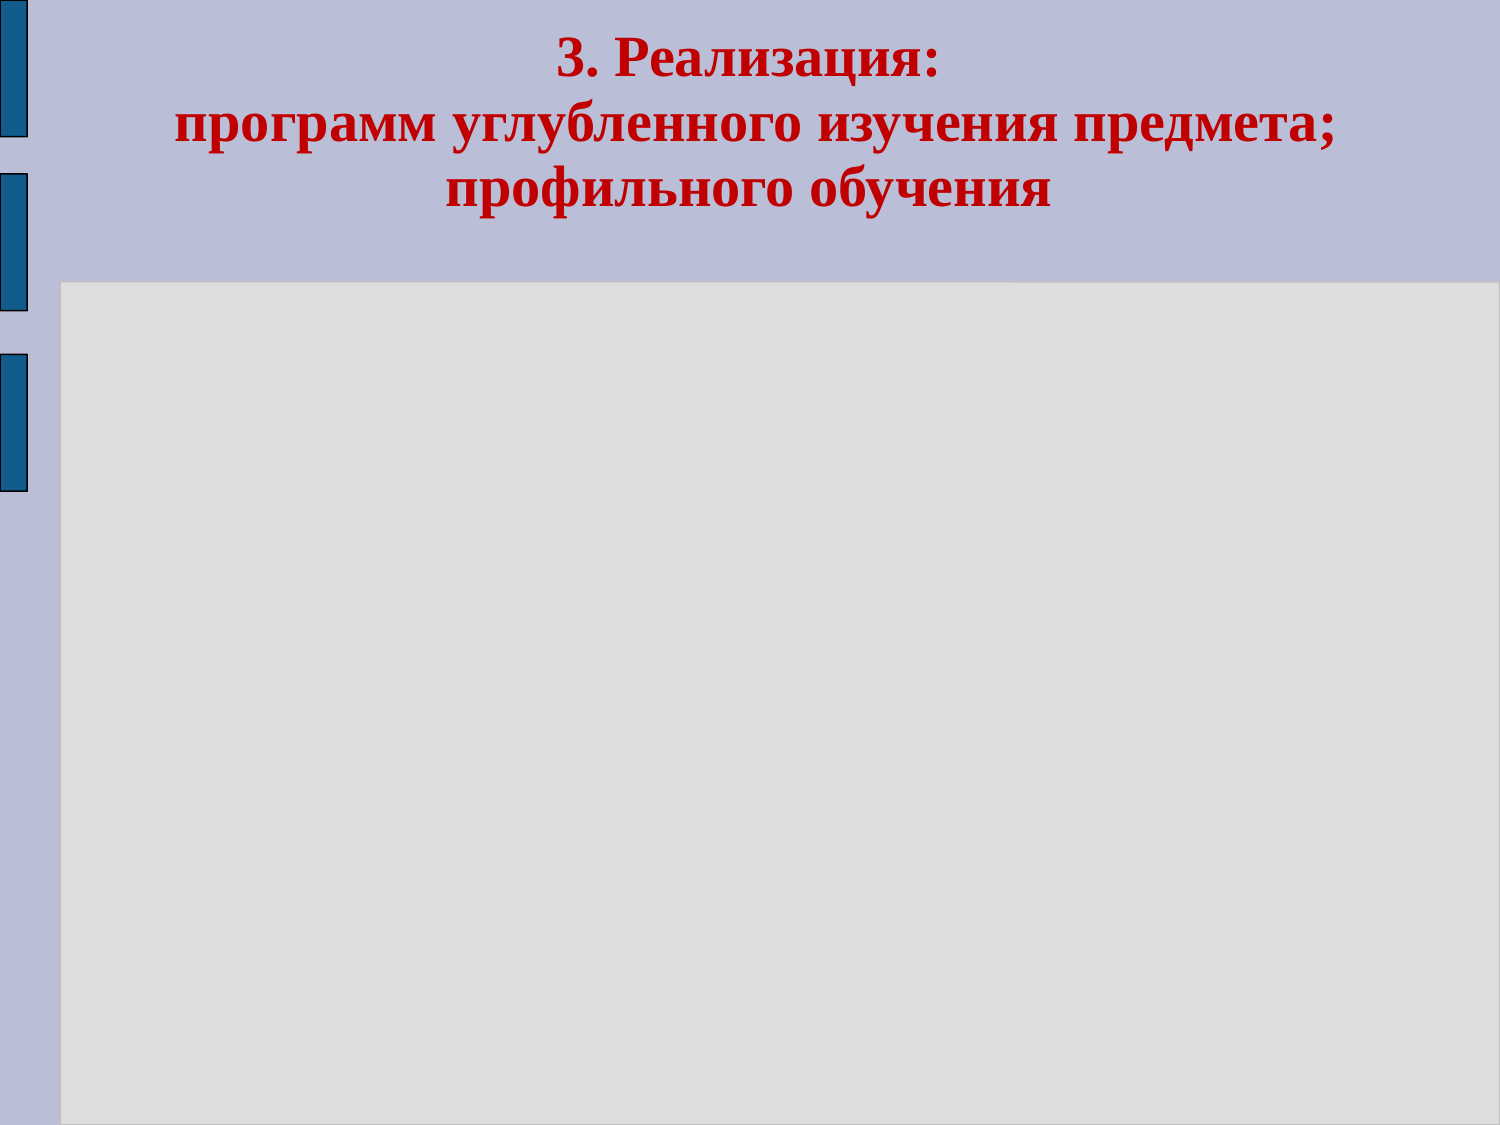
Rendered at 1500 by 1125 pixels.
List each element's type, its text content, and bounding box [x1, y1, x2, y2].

title 3. Реализация: программ углубленного изучения предмета; профильного обучения [110, 22, 1388, 291]
